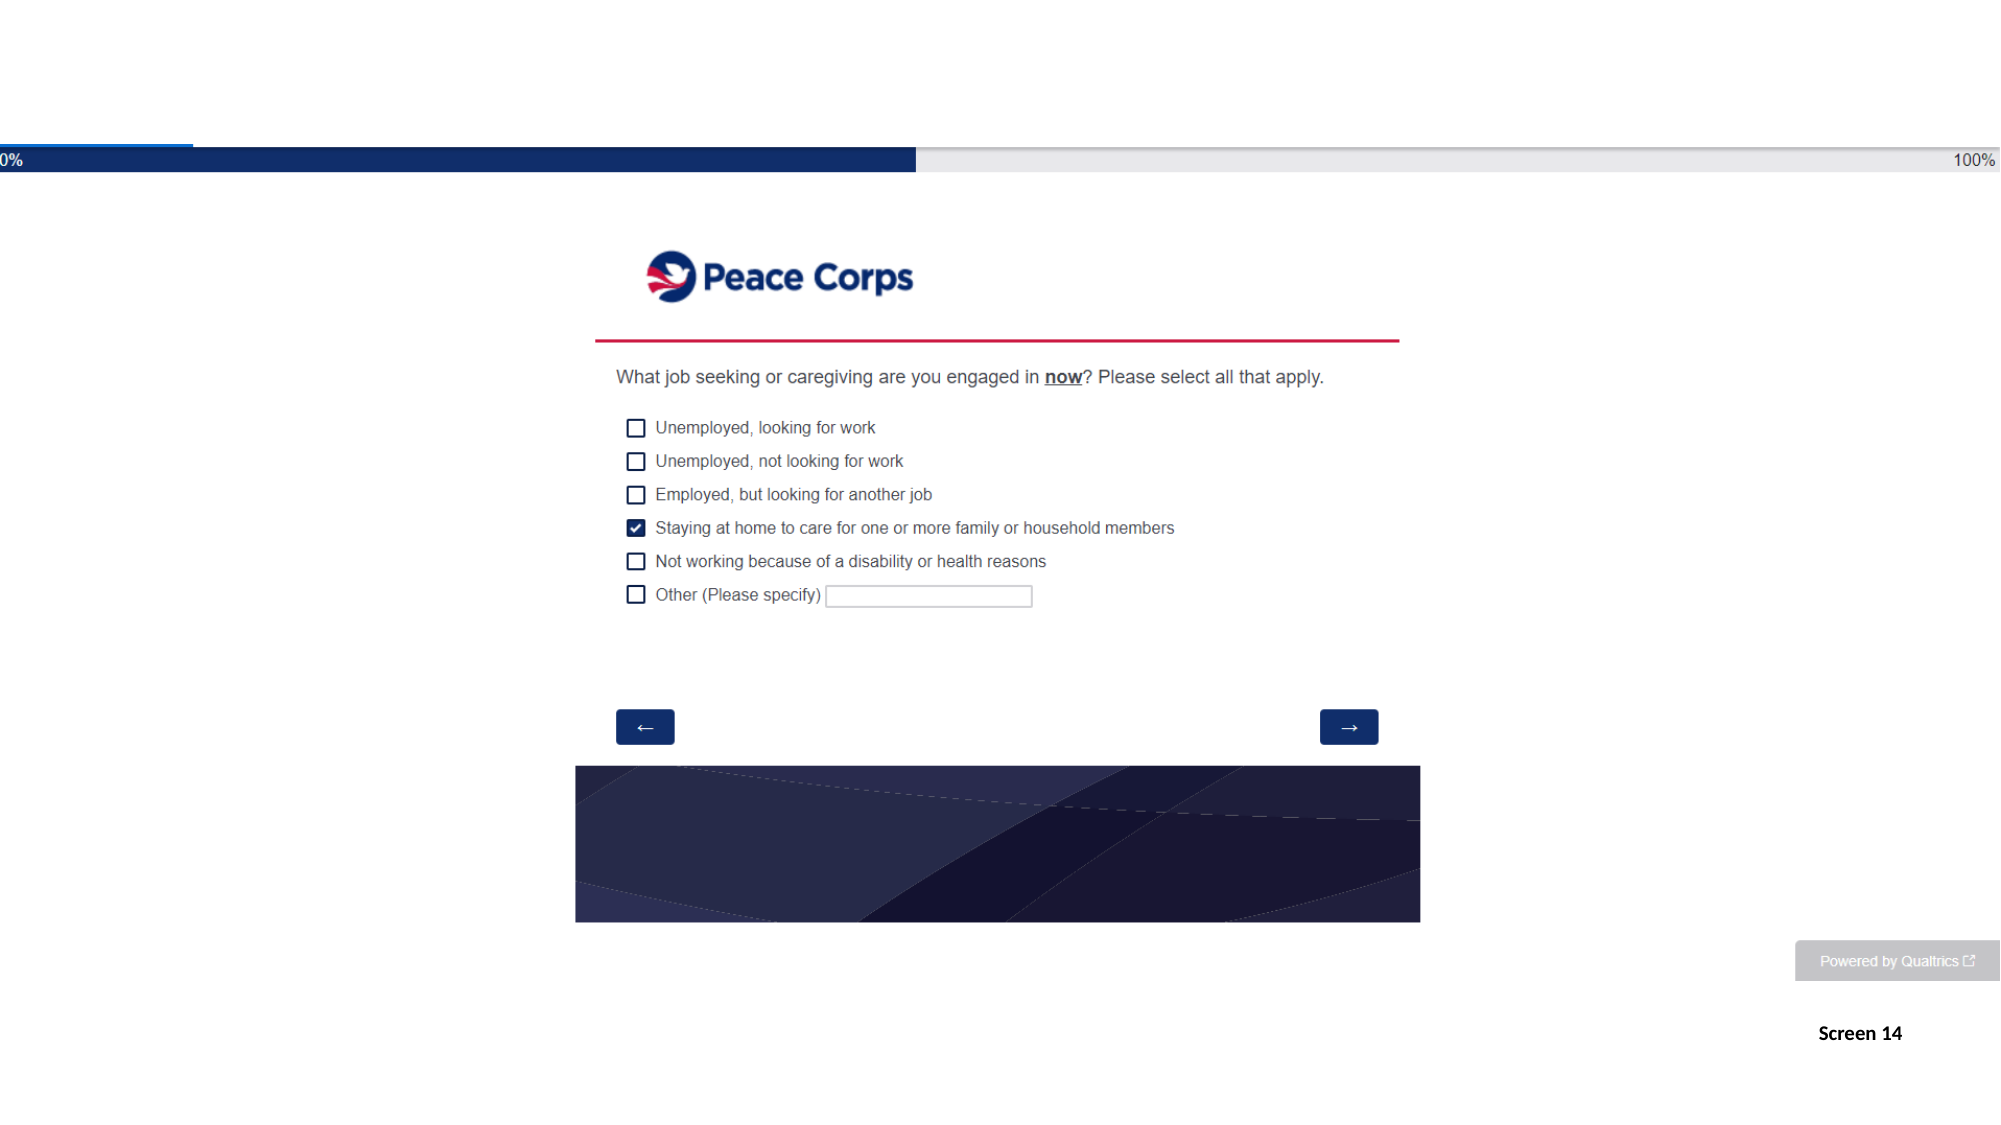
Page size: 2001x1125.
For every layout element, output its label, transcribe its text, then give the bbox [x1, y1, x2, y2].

text_box Screen 14 [1804, 1011, 1923, 1052]
picture [0, 144, 2000, 981]
